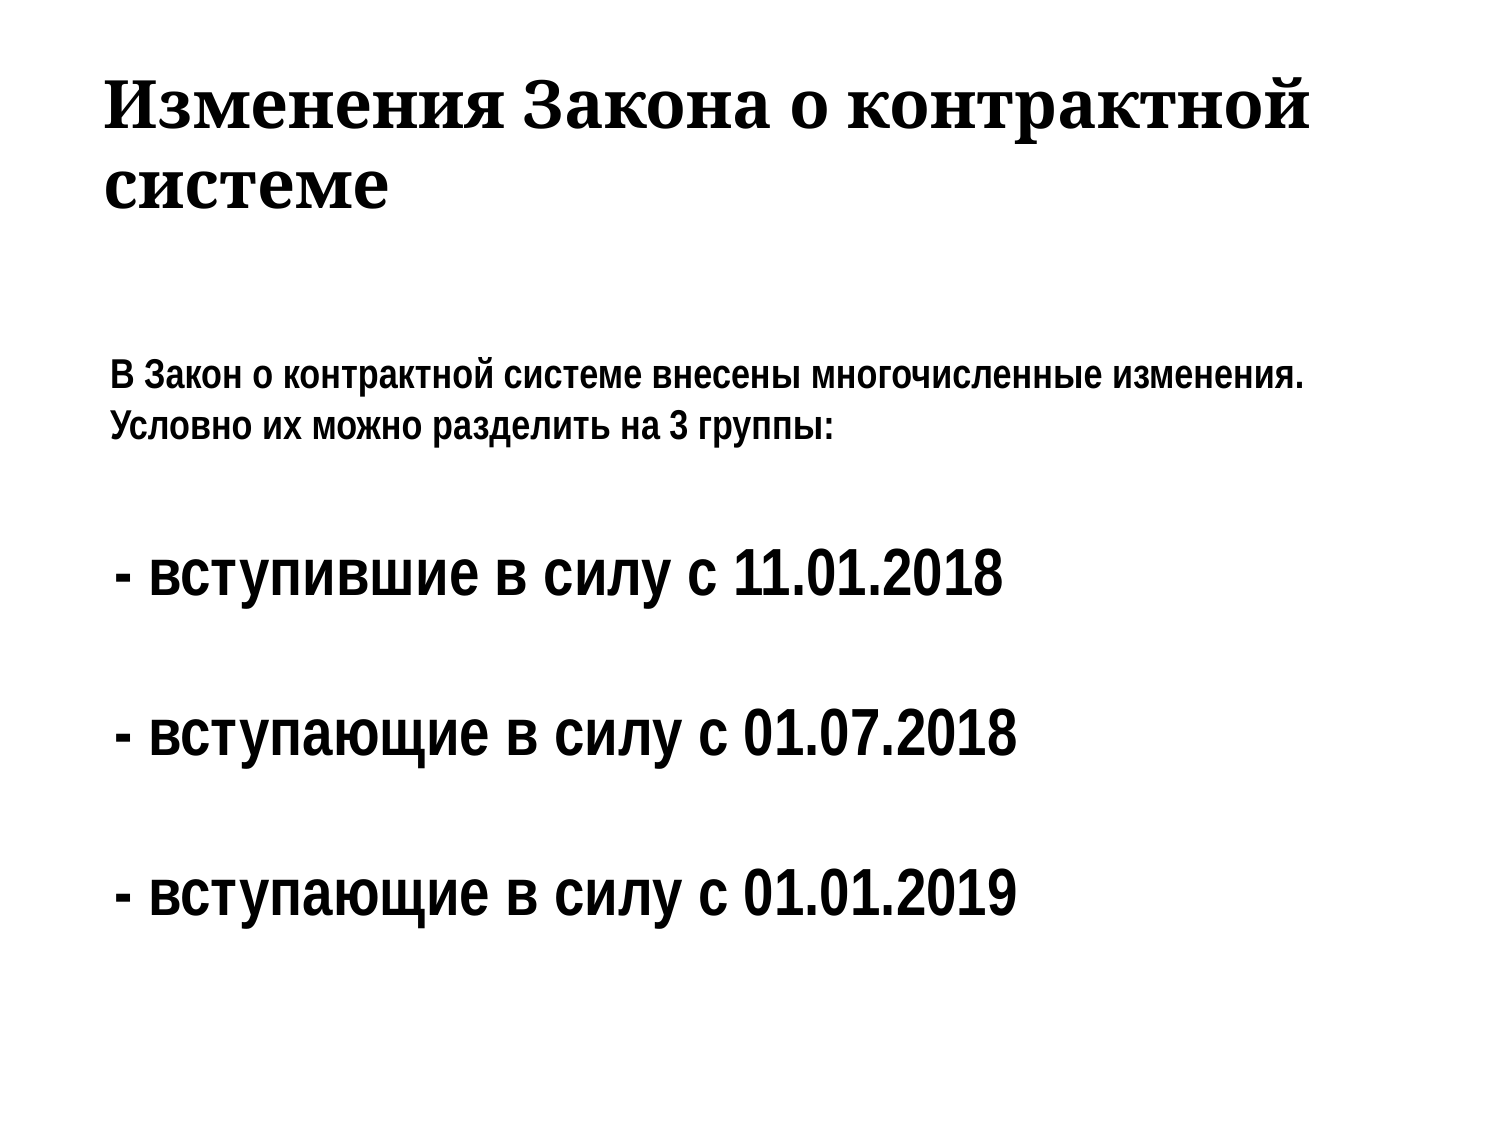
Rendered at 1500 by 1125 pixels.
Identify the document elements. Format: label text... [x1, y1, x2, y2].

text_box Изменения Закона о контрактной системе [88, 54, 1447, 230]
text_box В Закон о контрактной системе внесены многочисленные изменения. Условно их можно разделить на 3 группы: [95, 339, 1336, 455]
text_box - вступившие в силу с 11.01.2018 - вступающие в силу с 01.07.2018 - вступающие в силу с 01.01.2019 [100, 521, 1376, 936]
